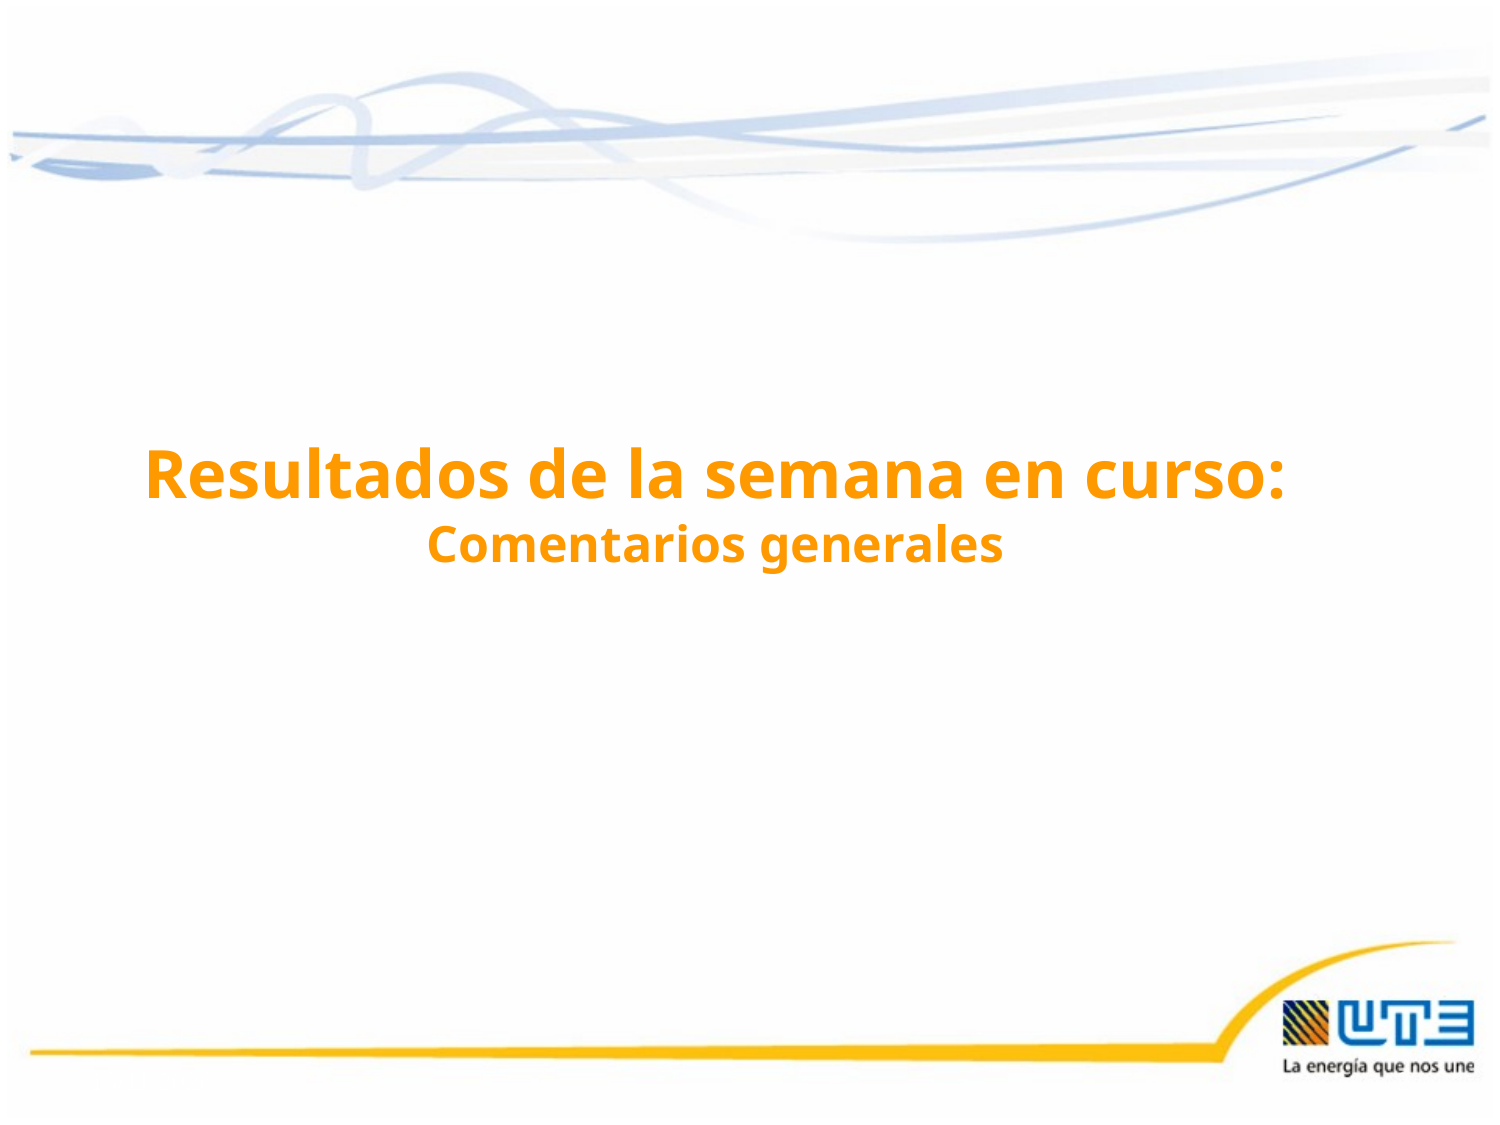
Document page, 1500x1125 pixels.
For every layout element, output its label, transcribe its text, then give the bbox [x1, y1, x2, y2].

text_box 28/08/2015 [75, 1024, 425, 1103]
picture [7, 6, 1493, 1118]
title Resultados de la semana en curso: Comentarios generales [40, 278, 1390, 726]
text_box 2 [1074, 1024, 1425, 1103]
